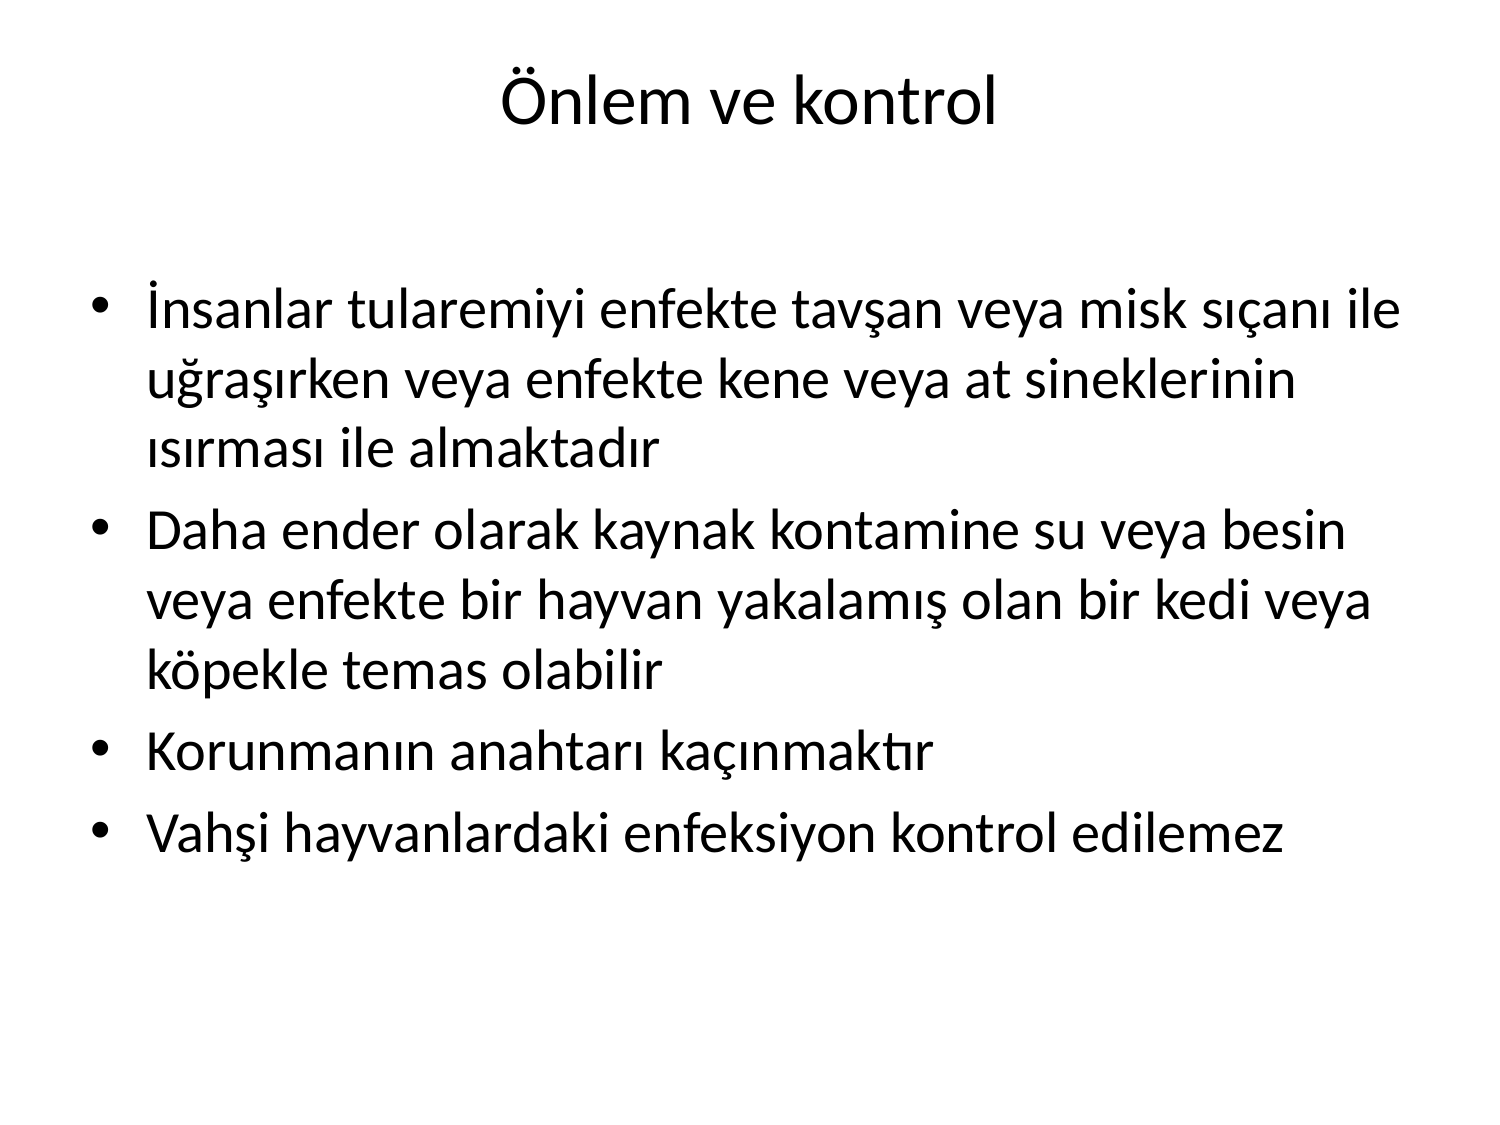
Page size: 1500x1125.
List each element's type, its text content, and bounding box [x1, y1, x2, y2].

title Önlem ve kontrol [75, 45, 1425, 233]
list İnsanlar tularemiyi enfekte tavşan veya misk sıçanı ile uğraşırken veya enfekte kene veya at sineklerinin ısırması ile almaktadır Daha ender olarak kaynak kontamine su veya besin veya enfekte bir hayvan yakalamış olan bir kedi veya köpekle temas olabilir Korunmanın anahtarı kaçınmaktır Vahşi hayvanlardaki enfeksiyon kontrol edilemez [75, 262, 1425, 1005]
